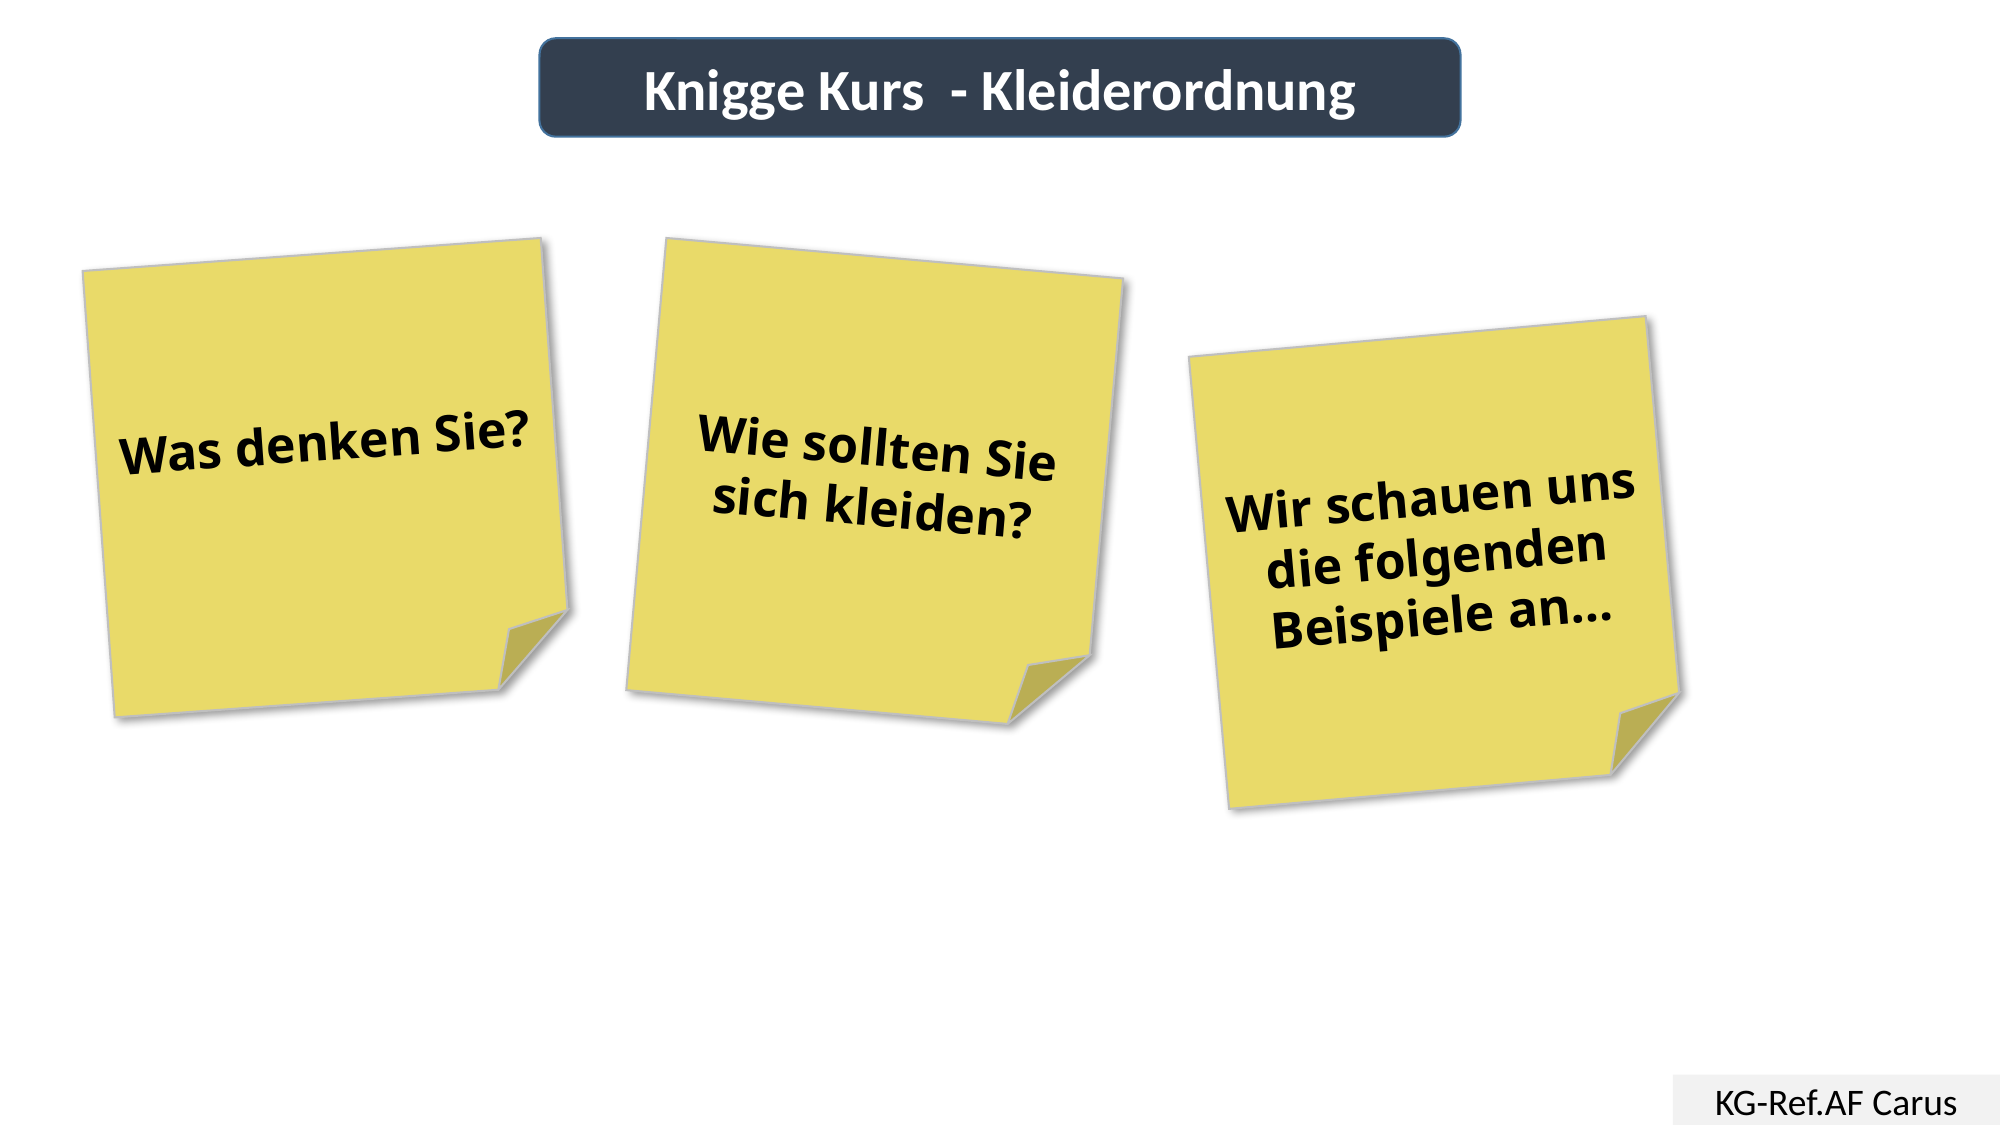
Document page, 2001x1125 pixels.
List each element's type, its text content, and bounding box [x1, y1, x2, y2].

text_box Knigge Kurs - Kleiderordnung [538, 37, 1462, 138]
text_box Wir schauen uns die folgenden Beispiele an… [1187, 315, 1683, 810]
text_box Was denken Sie? [81, 236, 571, 719]
text_box KG-Ref.AF Carus [1672, 1074, 2000, 1125]
text_box Wie sollten Sie sich kleiden? [625, 236, 1125, 726]
